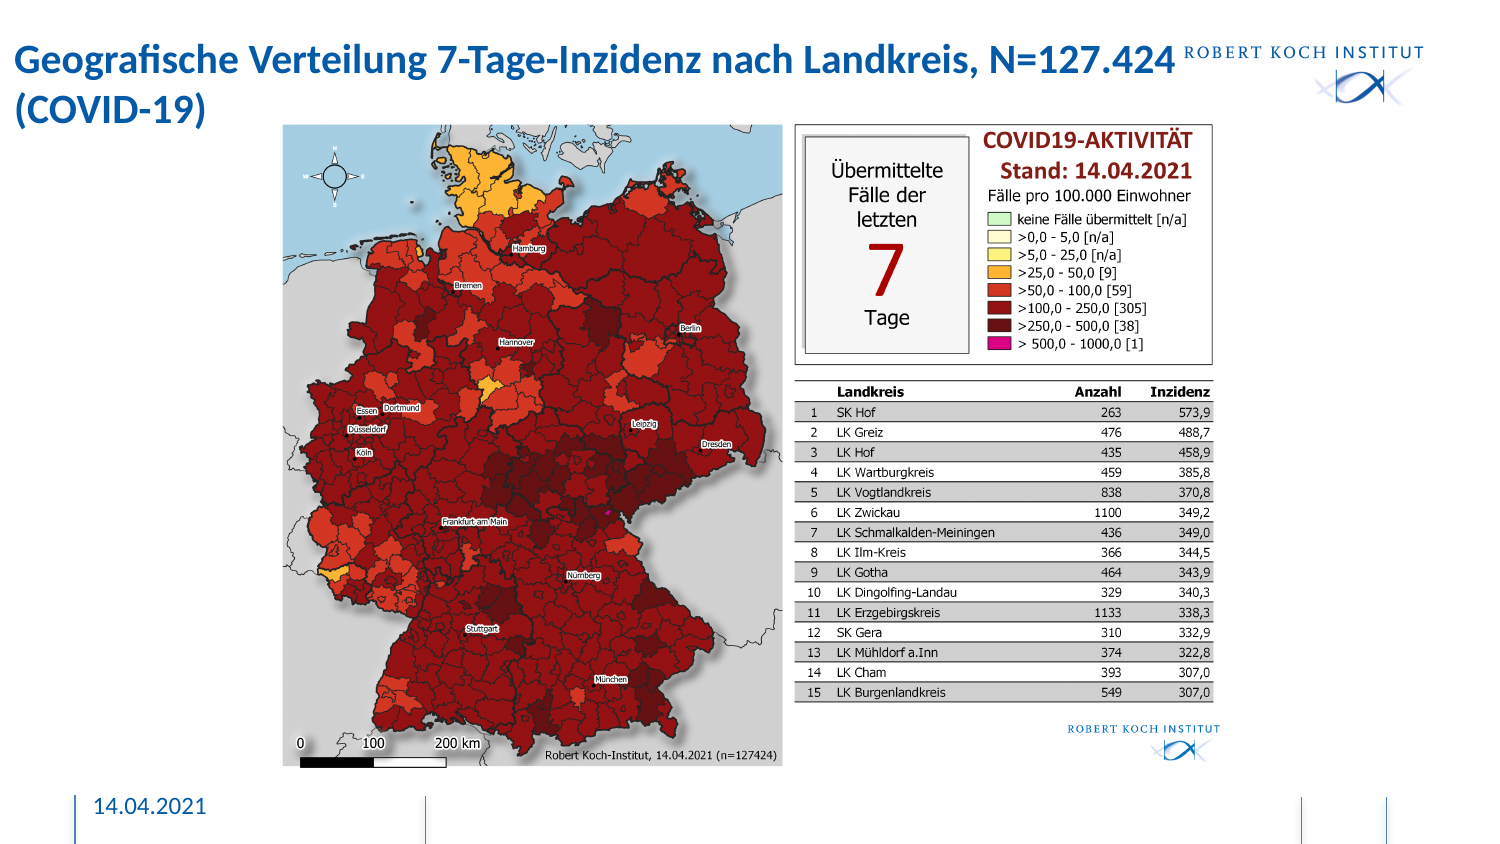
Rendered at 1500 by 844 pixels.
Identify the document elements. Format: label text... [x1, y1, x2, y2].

picture [263, 40, 1430, 785]
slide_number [92, 782, 398, 827]
title Geografische Verteilung 7-Tage-Inzidenz nach Landkreis, N=127.424 (COVID-19) [14, 23, 1182, 141]
